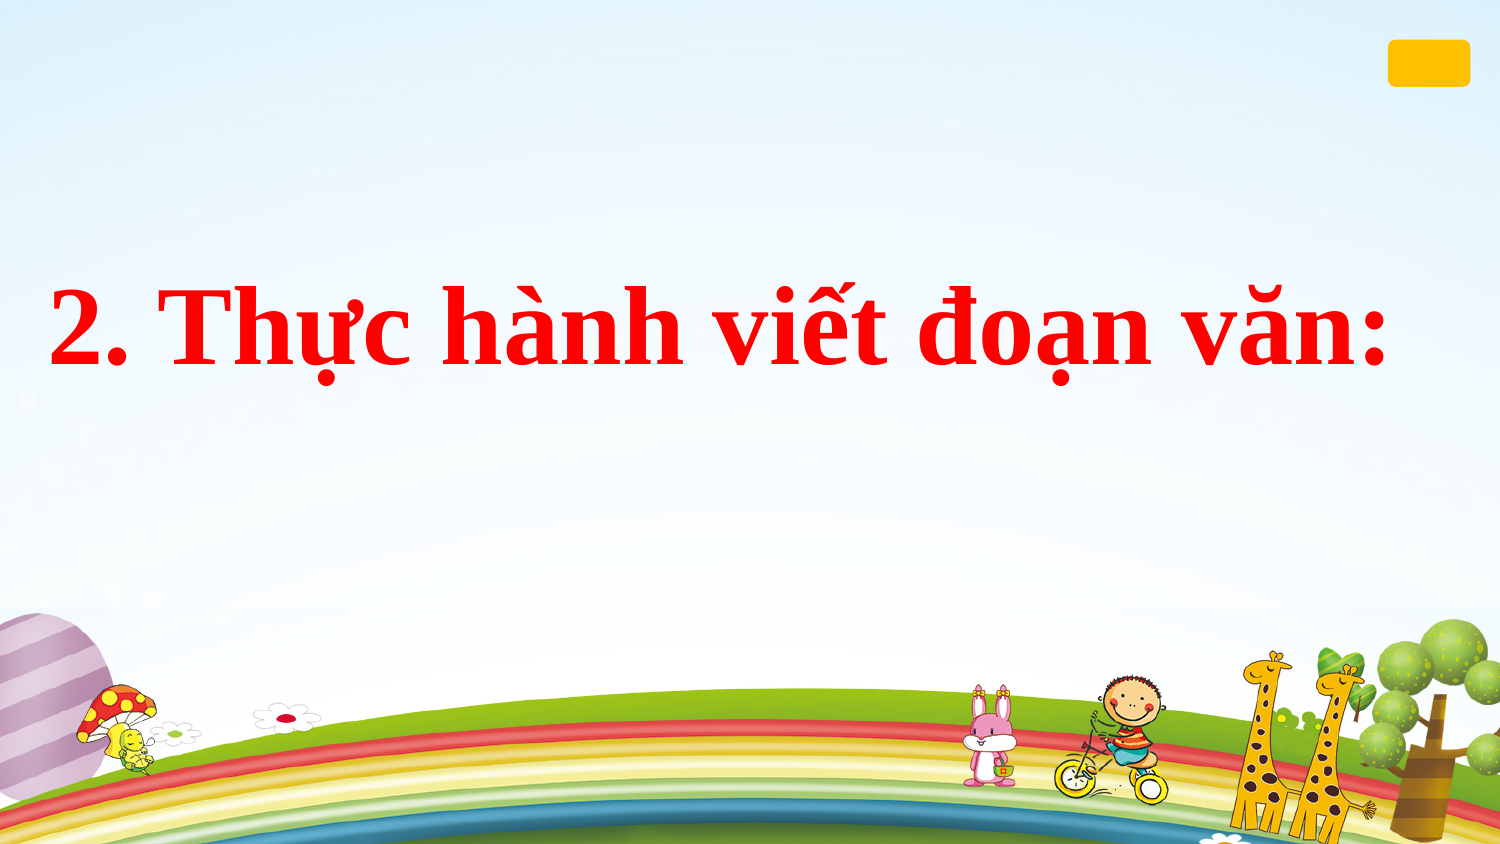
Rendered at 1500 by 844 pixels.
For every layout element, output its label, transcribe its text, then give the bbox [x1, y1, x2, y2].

text_box 2. Thực hành viết đoạn văn: [32, 244, 1486, 395]
picture [0, 0, 1500, 844]
